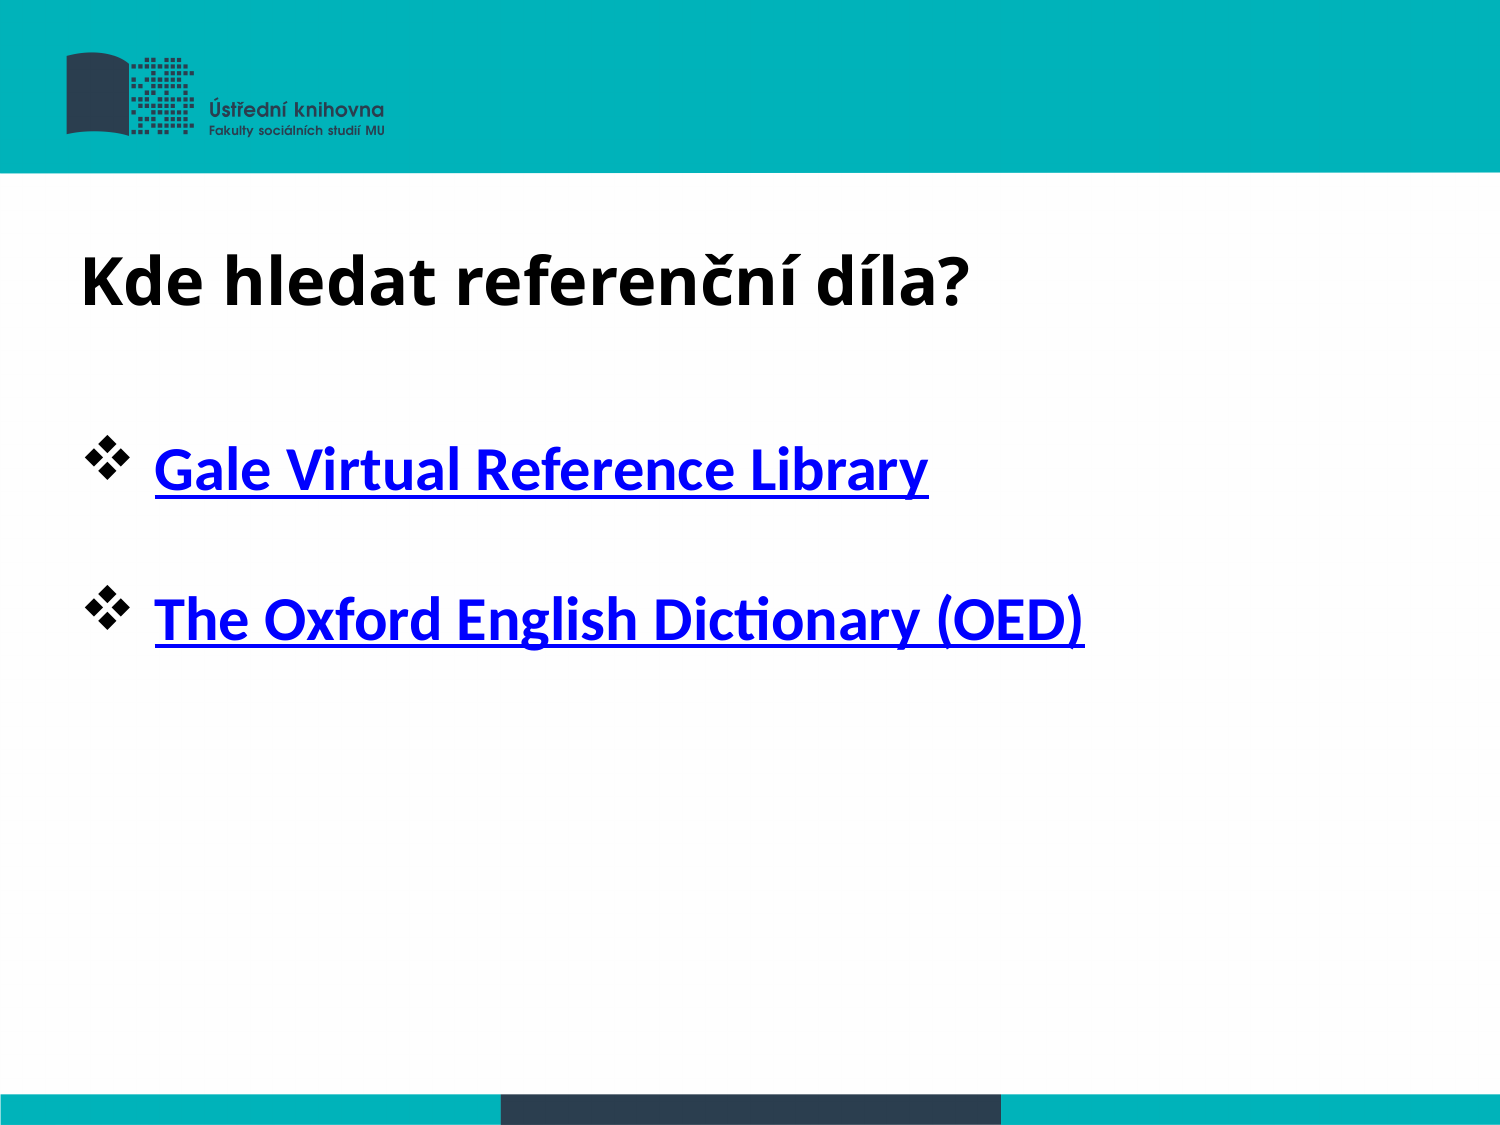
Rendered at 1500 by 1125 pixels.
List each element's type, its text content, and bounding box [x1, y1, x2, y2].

picture [0, 0, 1500, 1125]
text_box Kde hledat referenční díla? [64, 231, 1471, 372]
text_box Gale Virtual Reference Library The Oxford English Dictionary (OED) [64, 420, 1353, 661]
